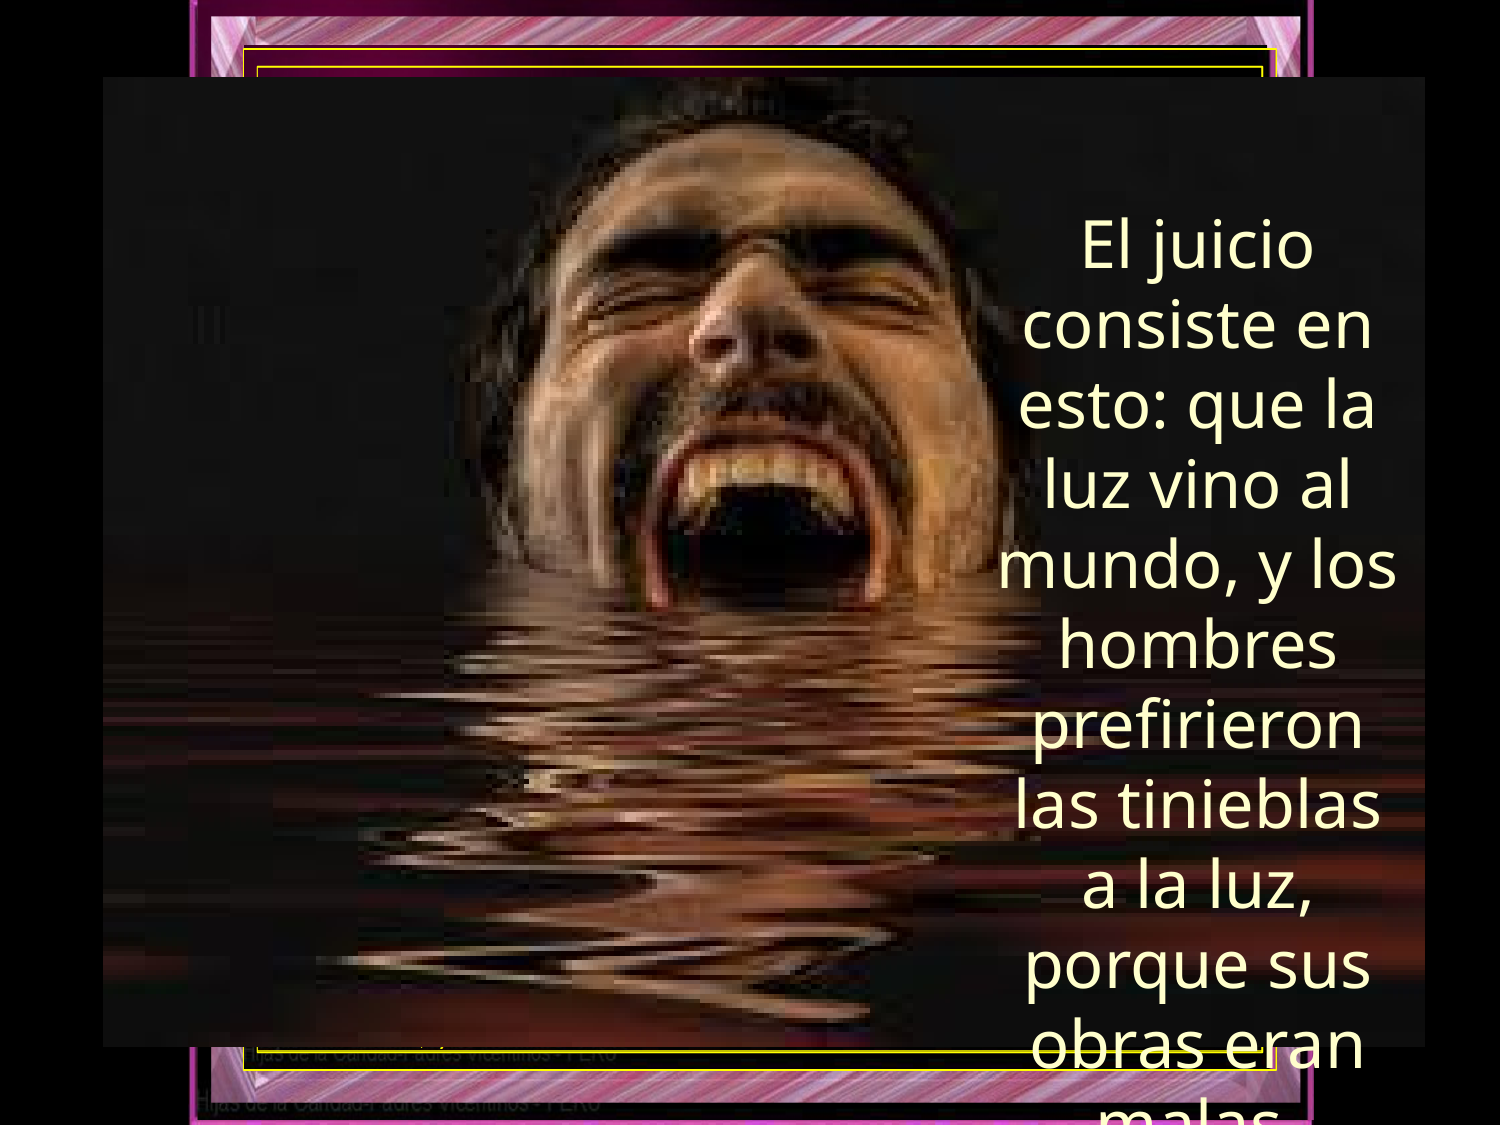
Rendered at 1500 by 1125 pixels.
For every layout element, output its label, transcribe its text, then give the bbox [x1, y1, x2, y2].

text_box El juicio consiste en esto: que la luz vino al mundo, y los hombres prefirieron las tinieblas a la luz, porque sus obras eran malas. [972, 1053, 1425, 1125]
picture [0, 0, 1500, 1125]
